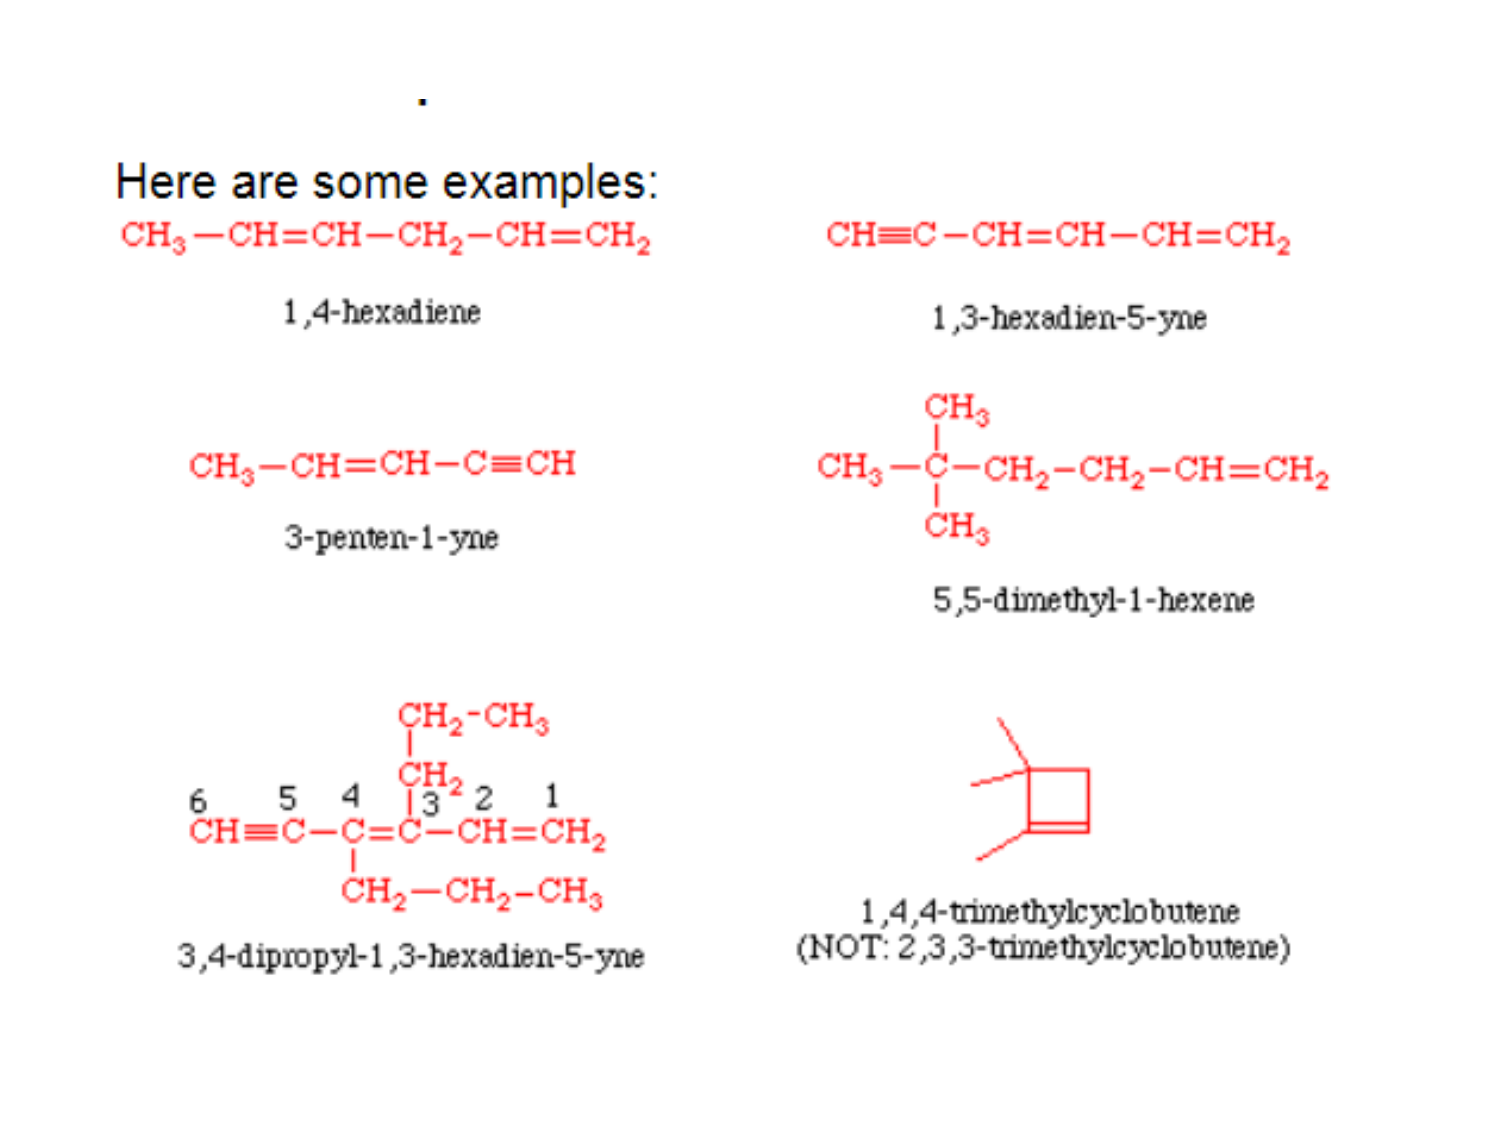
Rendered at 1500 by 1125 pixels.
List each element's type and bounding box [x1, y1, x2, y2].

picture [100, 99, 1400, 1026]
